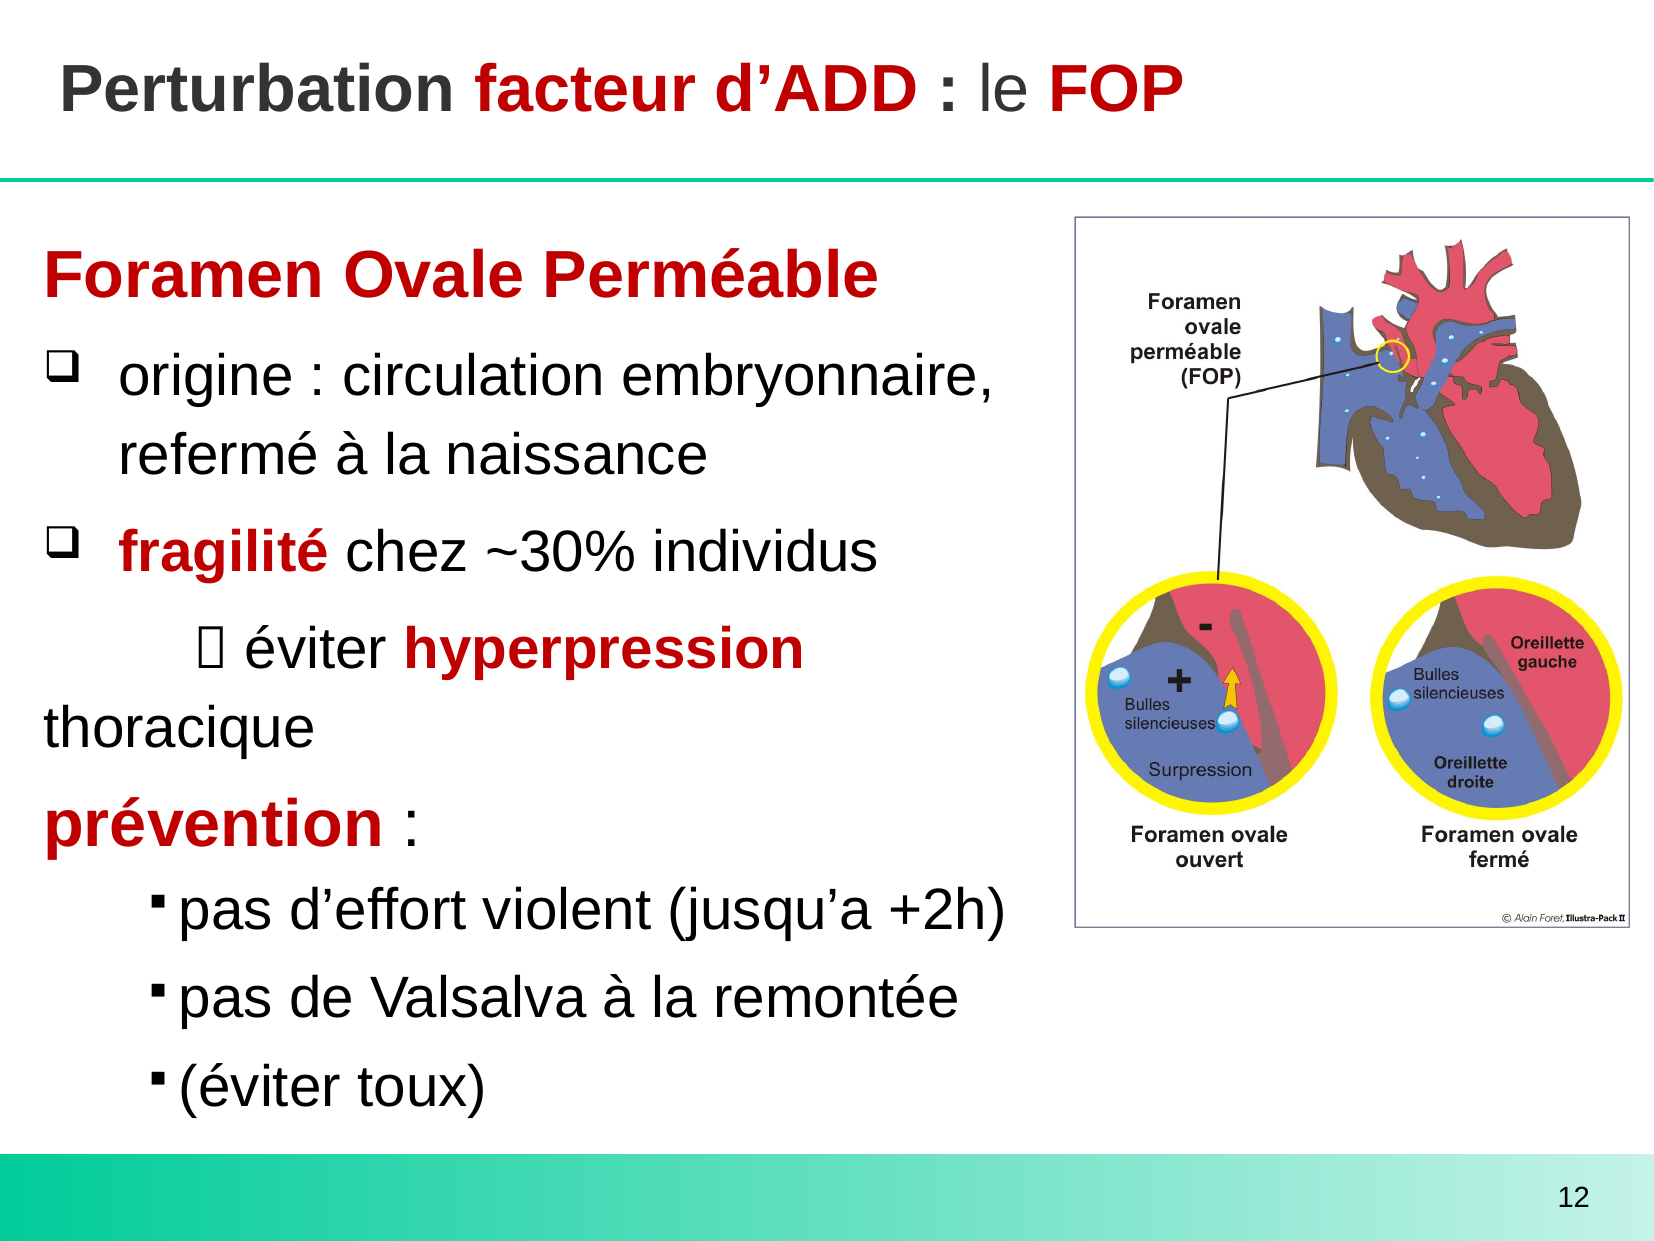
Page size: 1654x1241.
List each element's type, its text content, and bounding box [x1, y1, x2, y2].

list Foramen Ovale Perméable origine : circulation embryonnaire, refermé à la naissance fragilité chez ~30% individus  éviter hyperpression thoracique [0, 212, 1087, 703]
title Perturbation facteur d’ADD : le FOP [59, 29, 1595, 148]
text_box prévention : pas d’effort violent (jusqu’a +2h) pas de Valsalva à la remontée (éviter toux) [0, 761, 1418, 1152]
picture [1074, 216, 1630, 928]
slide_number 12 [1204, 1181, 1590, 1241]
